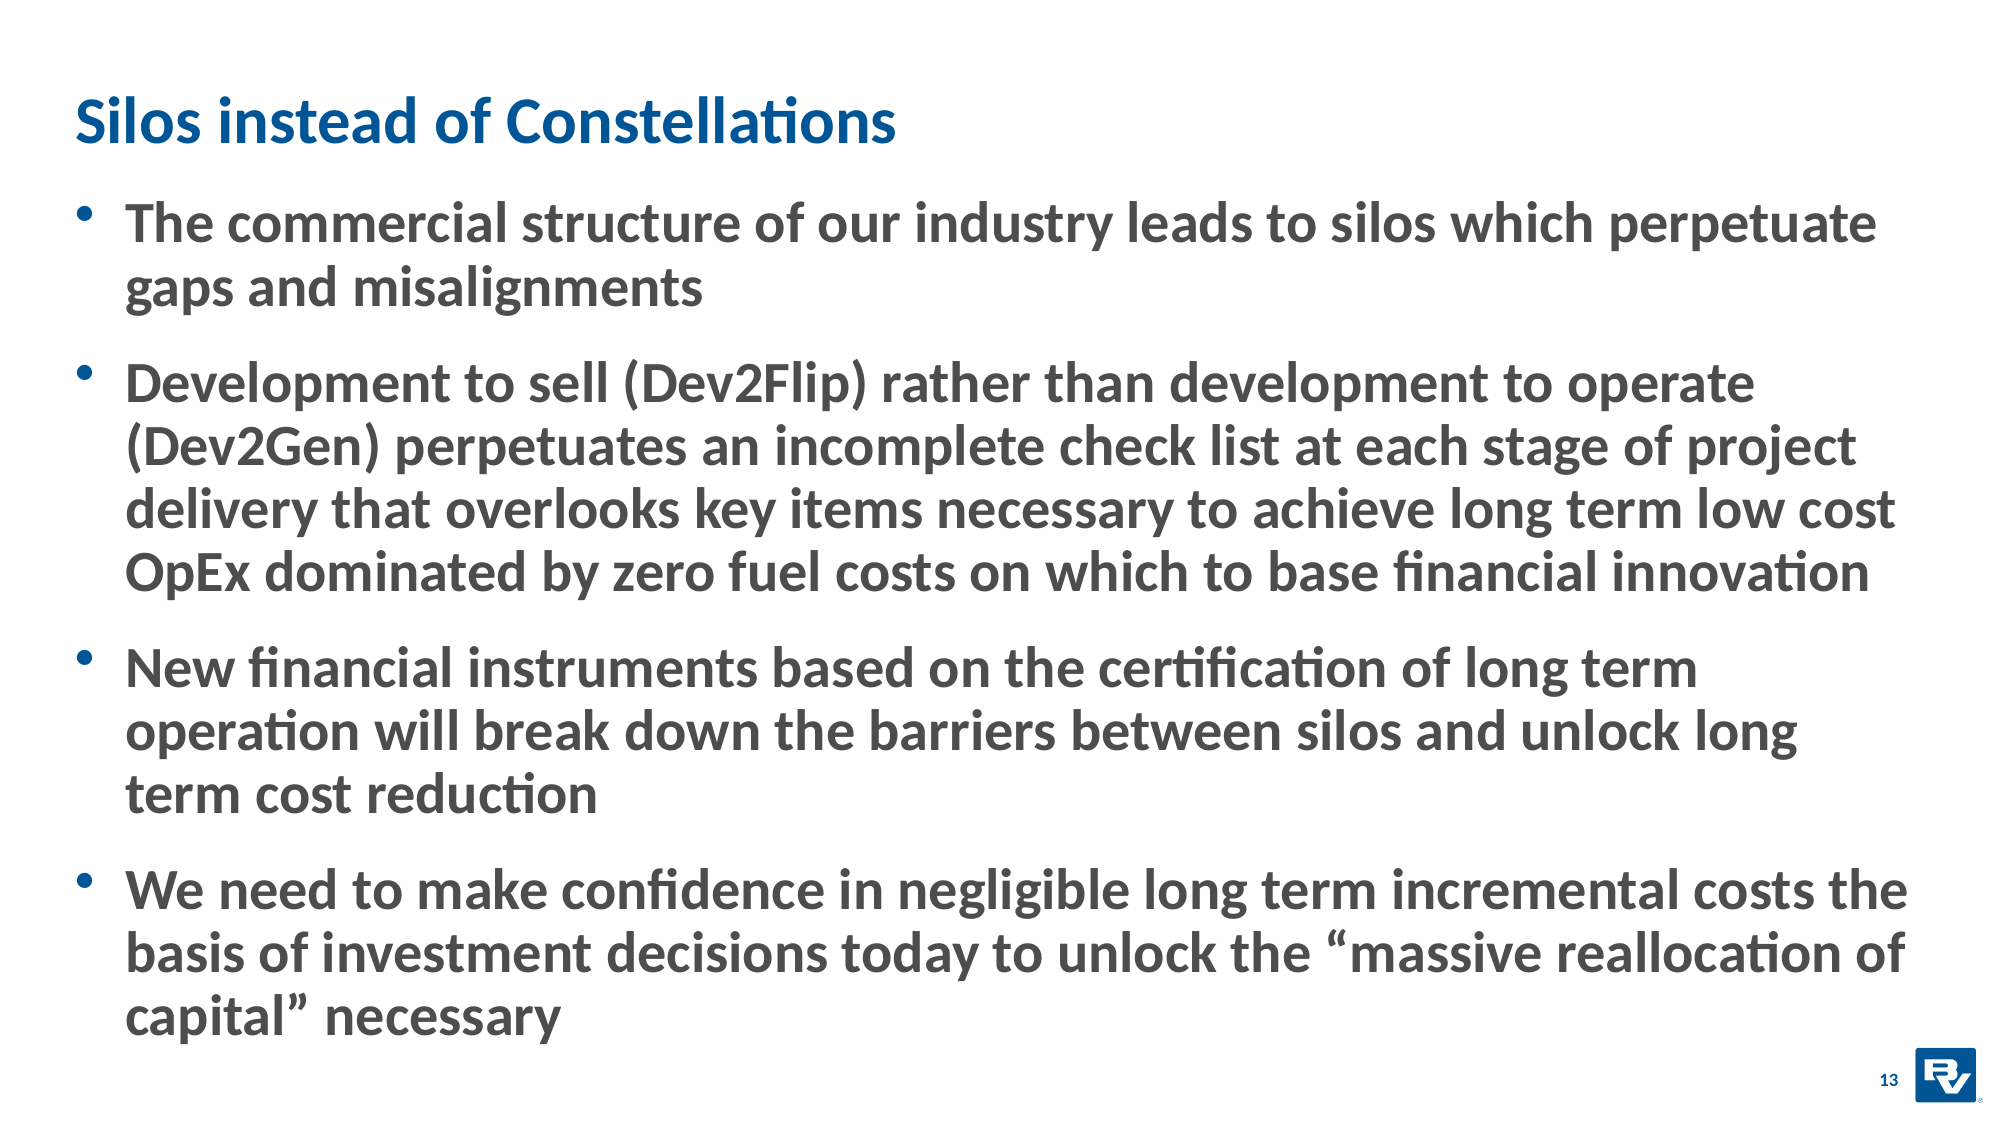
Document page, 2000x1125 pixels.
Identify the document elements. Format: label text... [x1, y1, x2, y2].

list The commercial structure of our industry leads to silos which perpetuate gaps and misalignments Development to sell (Dev2Flip) rather than development to operate (Dev2Gen) perpetuates an incomplete check list at each stage of project delivery that overlooks key items necessary to achieve long term low cost OpEx dominated by zero fuel costs on which to base financial innovation New financial instruments based on the certification of long term operation will break down the barriers between silos and unlock long term cost reduction We need to make confidence in negligible long term incremental costs the basis of investment decisions today to unlock the “massive reallocation of capital” necessary [74, 192, 1925, 888]
title Silos instead of Constellations [75, 98, 1925, 192]
slide_number 13 [1875, 1067, 1899, 1091]
picture [1914, 1044, 1987, 1105]
